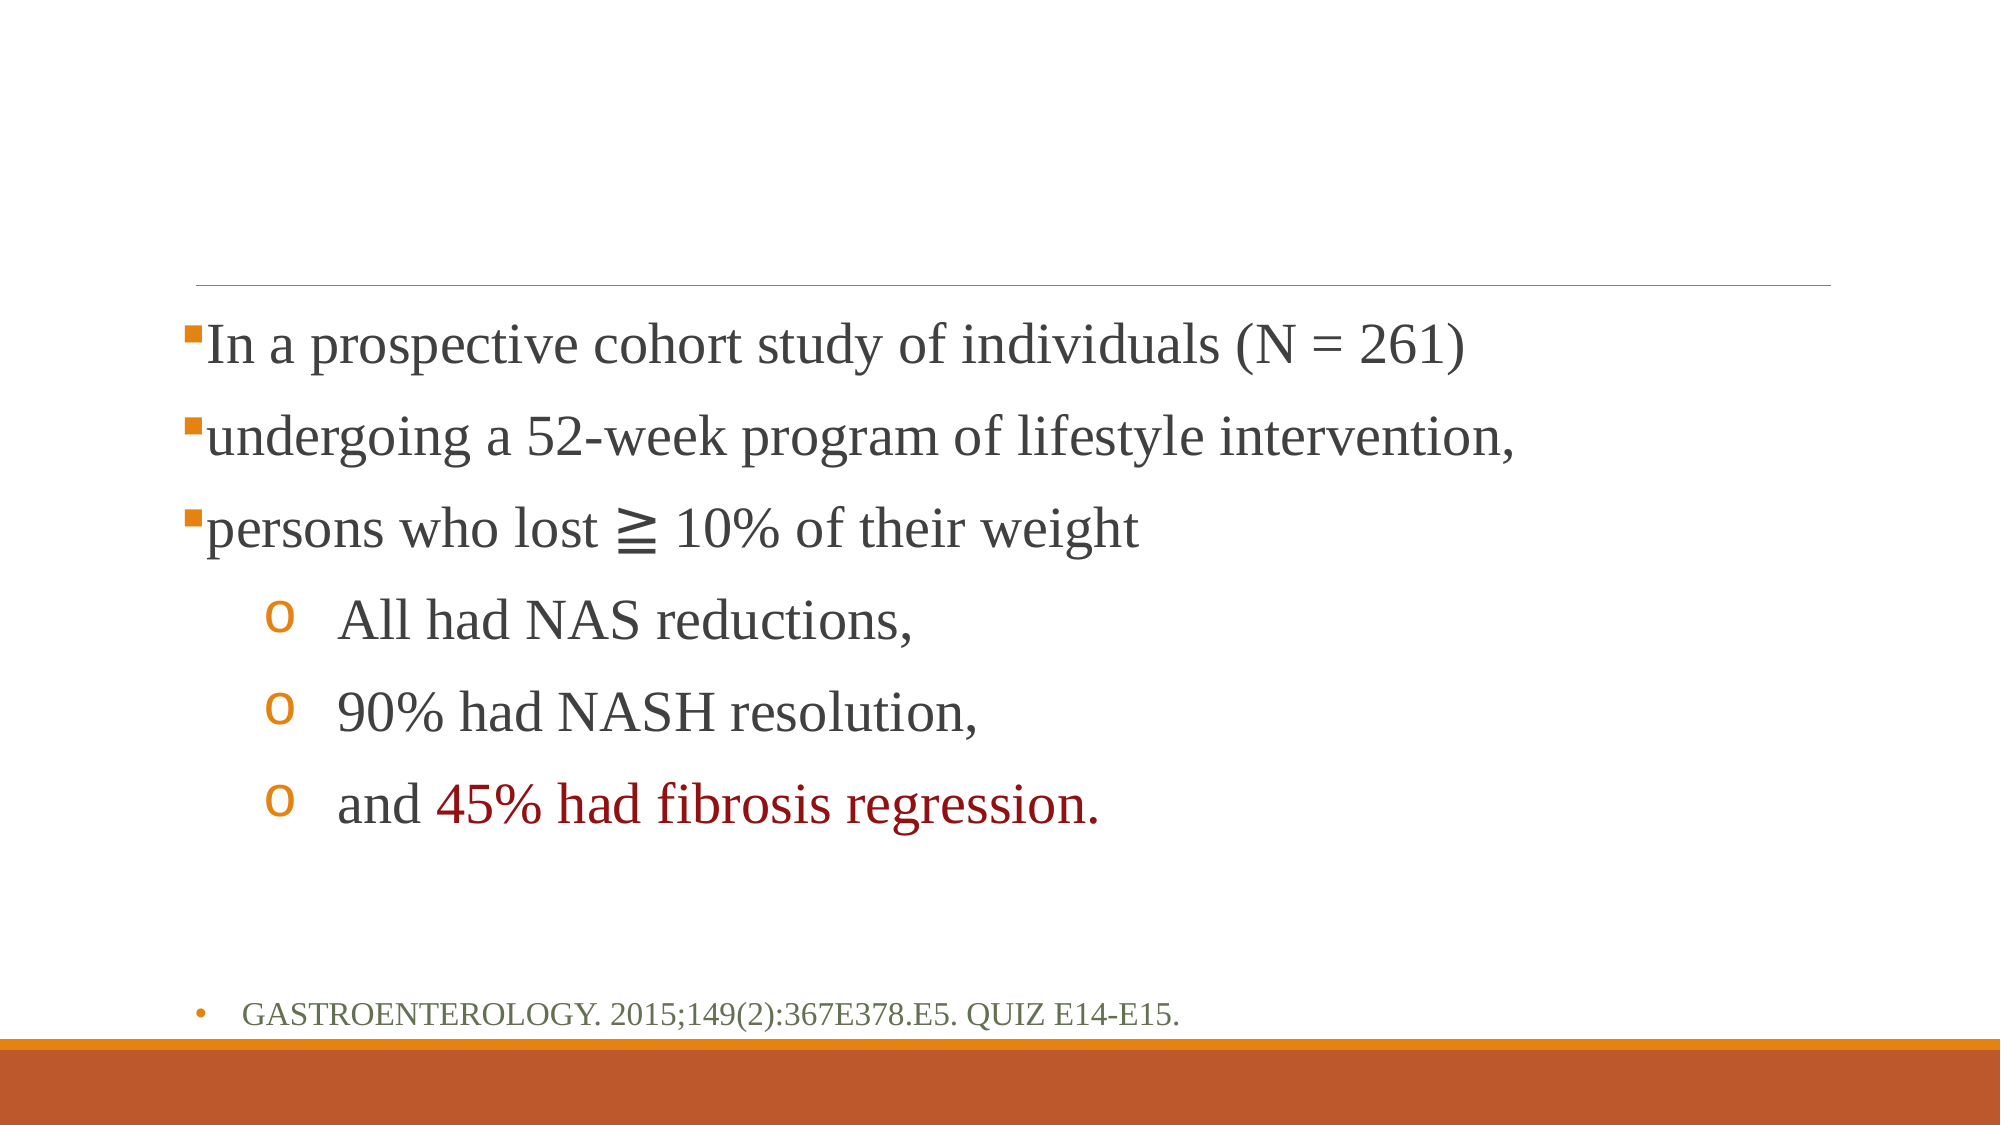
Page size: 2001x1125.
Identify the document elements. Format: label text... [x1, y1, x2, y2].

list Gastroenterology. 2015;149(2):367e378.e5. quiz e14-e15. [180, 954, 1830, 1076]
list In a prospective cohort study of individuals (N = 261) undergoing a 52-week program of lifestyle intervention, persons who lost ≧ 10% of their weight All had NAS reductions, 90% had NASH resolution, and 45% had fibrosis regression. [180, 305, 1830, 886]
